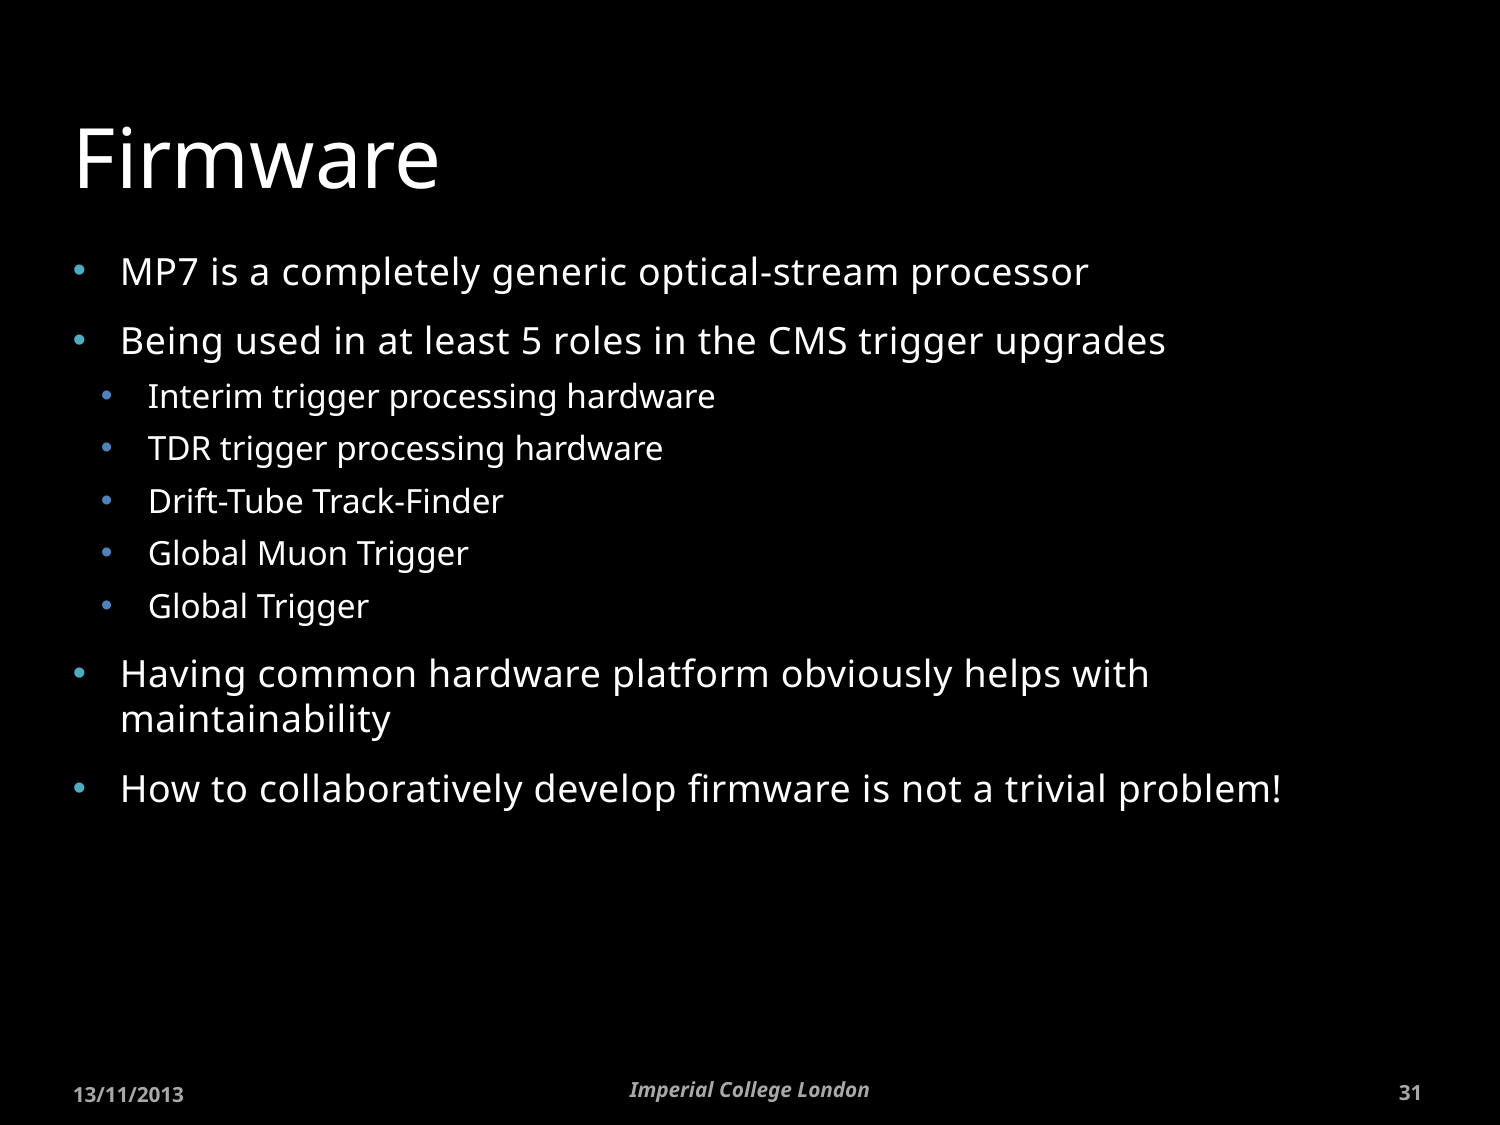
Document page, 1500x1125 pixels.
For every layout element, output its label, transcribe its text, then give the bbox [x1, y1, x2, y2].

list MP7 is a completely generic optical-stream processor Being used in at least 5 roles in the CMS trigger upgrades Interim trigger processing hardware TDR trigger processing hardware Drift-Tube Track-Finder Global Muon Trigger Global Trigger Having common hardware platform obviously helps with maintainability How to collaboratively develop firmware is not a trivial problem! [57, 239, 1318, 1015]
footer Imperial College London [414, 1070, 1086, 1112]
slide_number 31 [1293, 1073, 1438, 1115]
title Firmware [57, 37, 1318, 213]
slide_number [57, 1073, 299, 1115]
